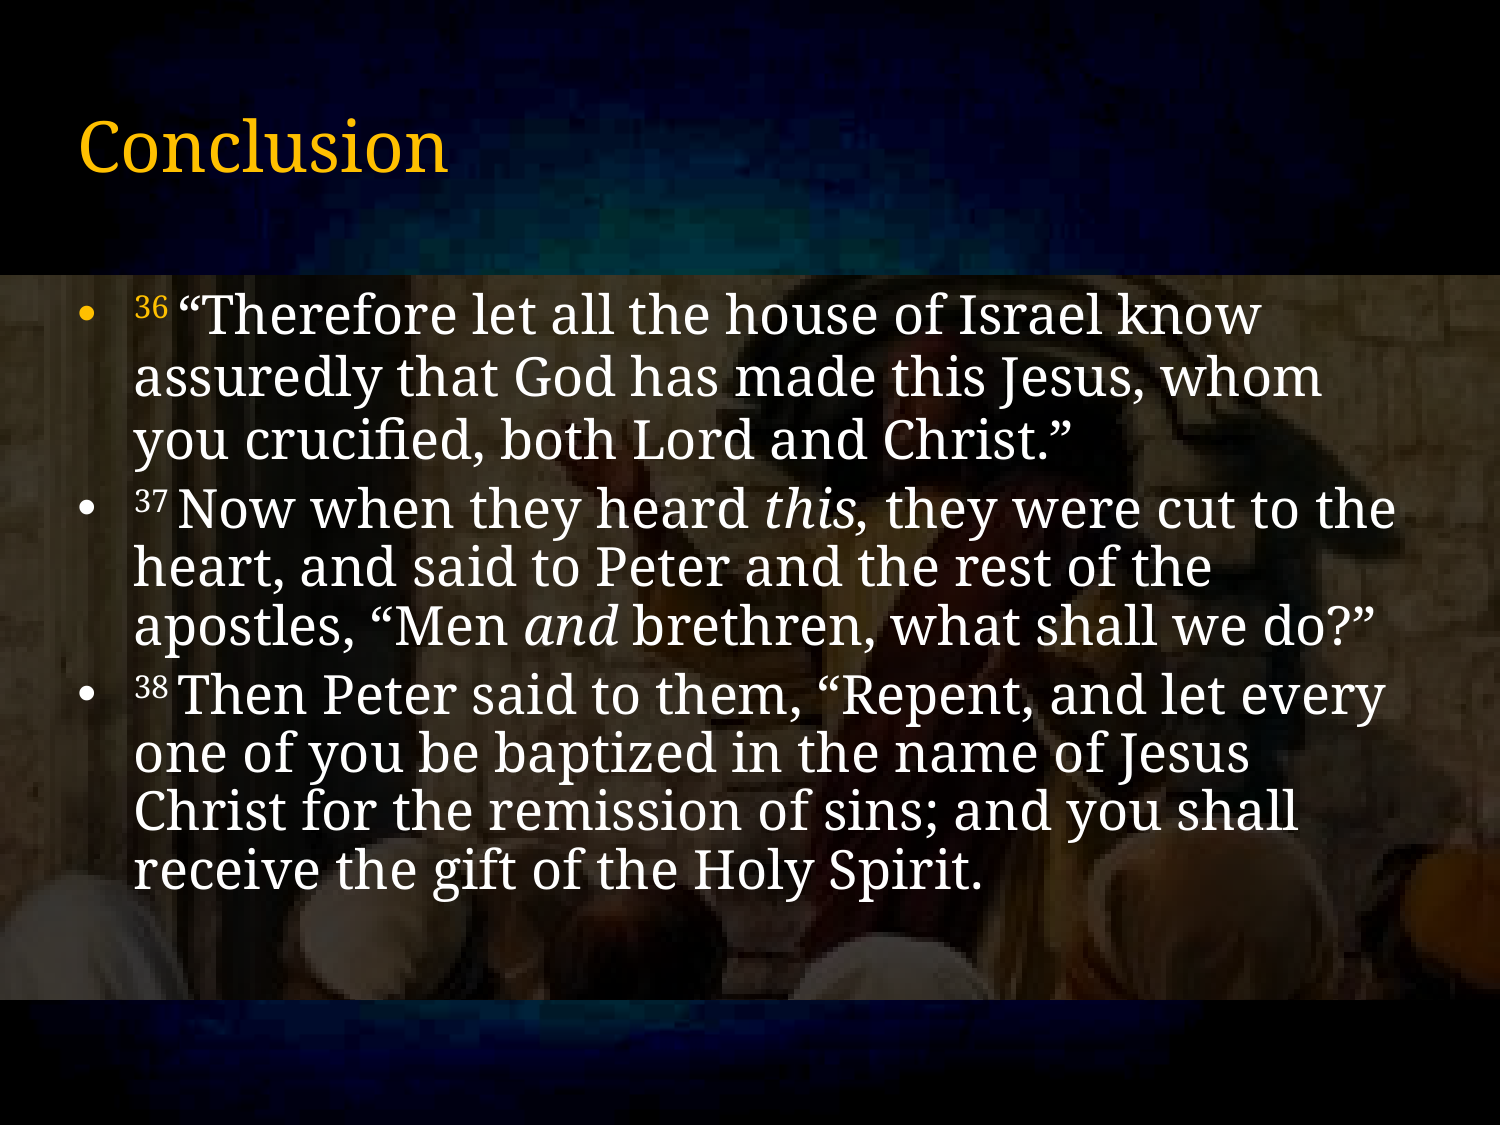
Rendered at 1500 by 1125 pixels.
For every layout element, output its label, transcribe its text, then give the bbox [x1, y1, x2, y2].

title Conclusion [62, 50, 975, 238]
picture [0, 275, 1500, 1000]
list 36 “Therefore let all the house of Israel know assuredly that God has made this Jesus, whom you crucified, both Lord and Christ.” 37 Now when they heard this, they were cut to the heart, and said to Peter and the rest of the apostles, “Men and brethren, what shall we do?” 38 Then Peter said to them, “Repent, and let every one of you be baptized in the name of Jesus Christ for the remission of sins; and you shall receive the gift of the Holy Spirit. [62, 275, 1425, 975]
